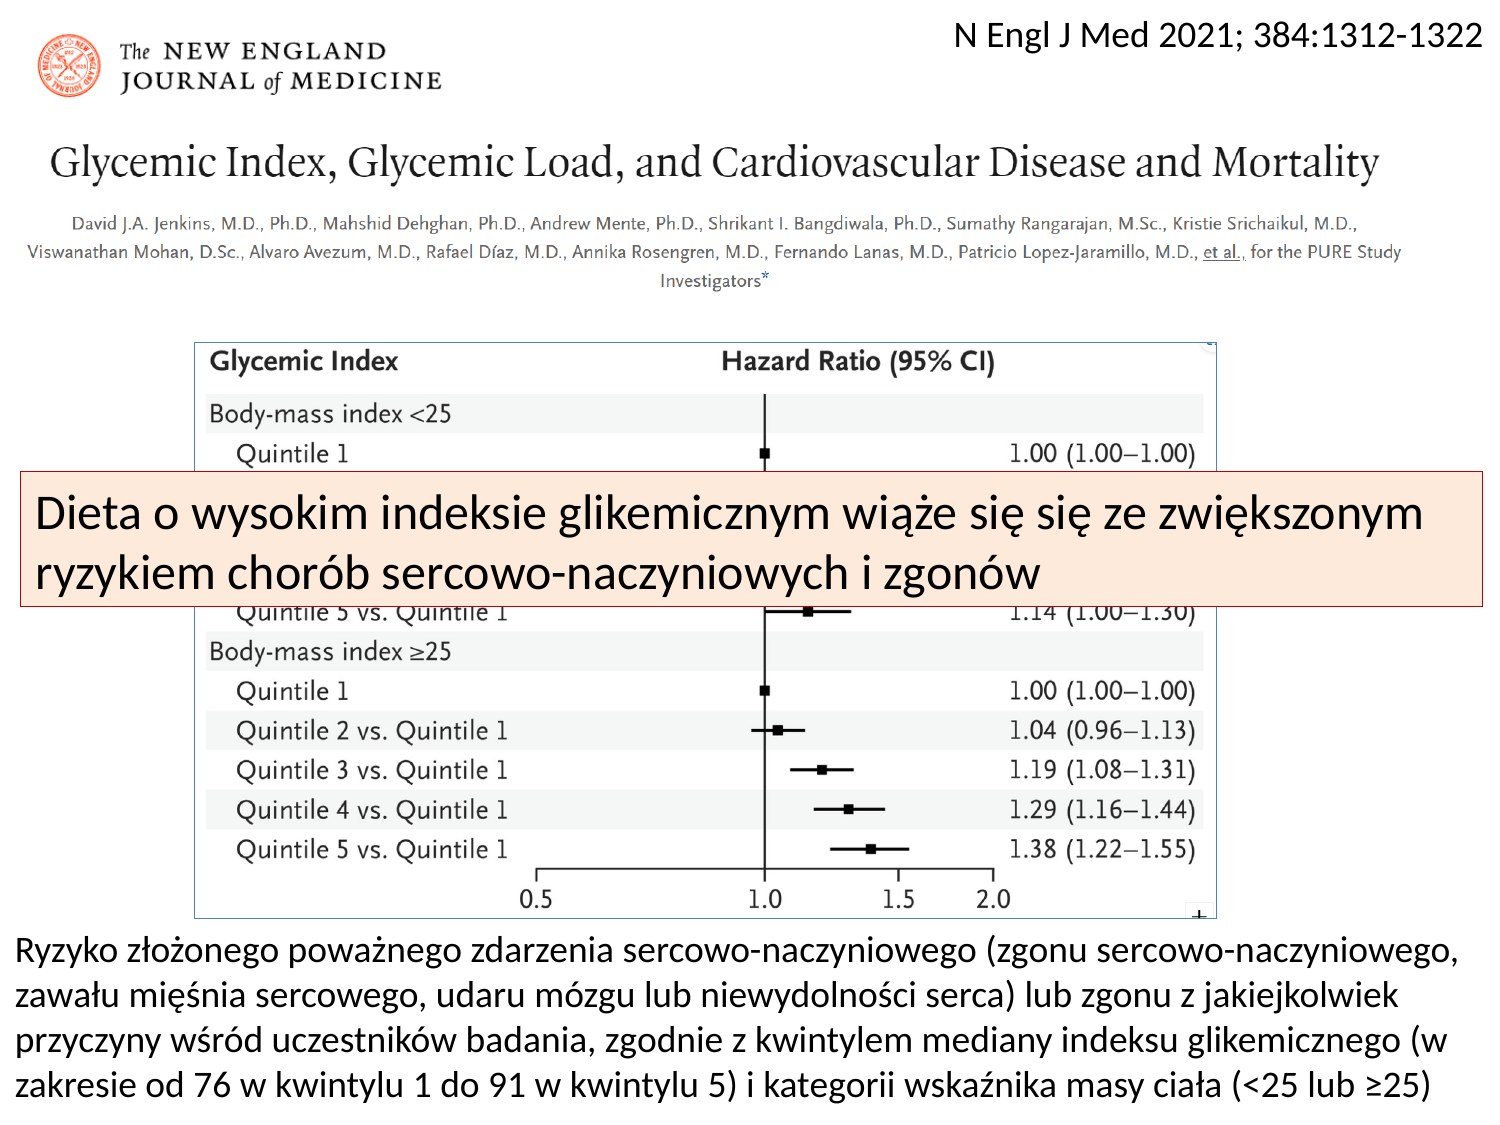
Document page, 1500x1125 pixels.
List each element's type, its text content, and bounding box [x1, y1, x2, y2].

picture [17, 3, 519, 117]
text_box Ryzyko złożonego poważnego zdarzenia sercowo-naczyniowego (zgonu sercowo-naczyniowego, zawału mięśnia sercowego, udaru mózgu lub niewydolności serca) lub zgonu z jakiejkolwiek przyczyny wśród uczestników badania, zgodnie z kwintylem mediany indeksu glikemicznego (w zakresie od 76 w kwintylu 1 do 91 w kwintylu 5) i kategorii wskaźnika masy ciała (<25 lub ≥25) [0, 917, 1483, 1113]
picture [0, 125, 1500, 299]
text_box Dieta o wysokim indeksie glikemicznym wiąże się się ze zwiększonym ryzykiem chorób sercowo-naczyniowych i zgonów [20, 471, 189, 607]
picture [194, 342, 1217, 919]
text_box Dieta o wysokim indeksie glikemicznym wiąże się się ze zwiększonym ryzykiem chorób sercowo-naczyniowych i zgonów [1221, 471, 1483, 607]
text_box N Engl J Med 2021; 384:1312-1322 [938, 2, 1500, 63]
